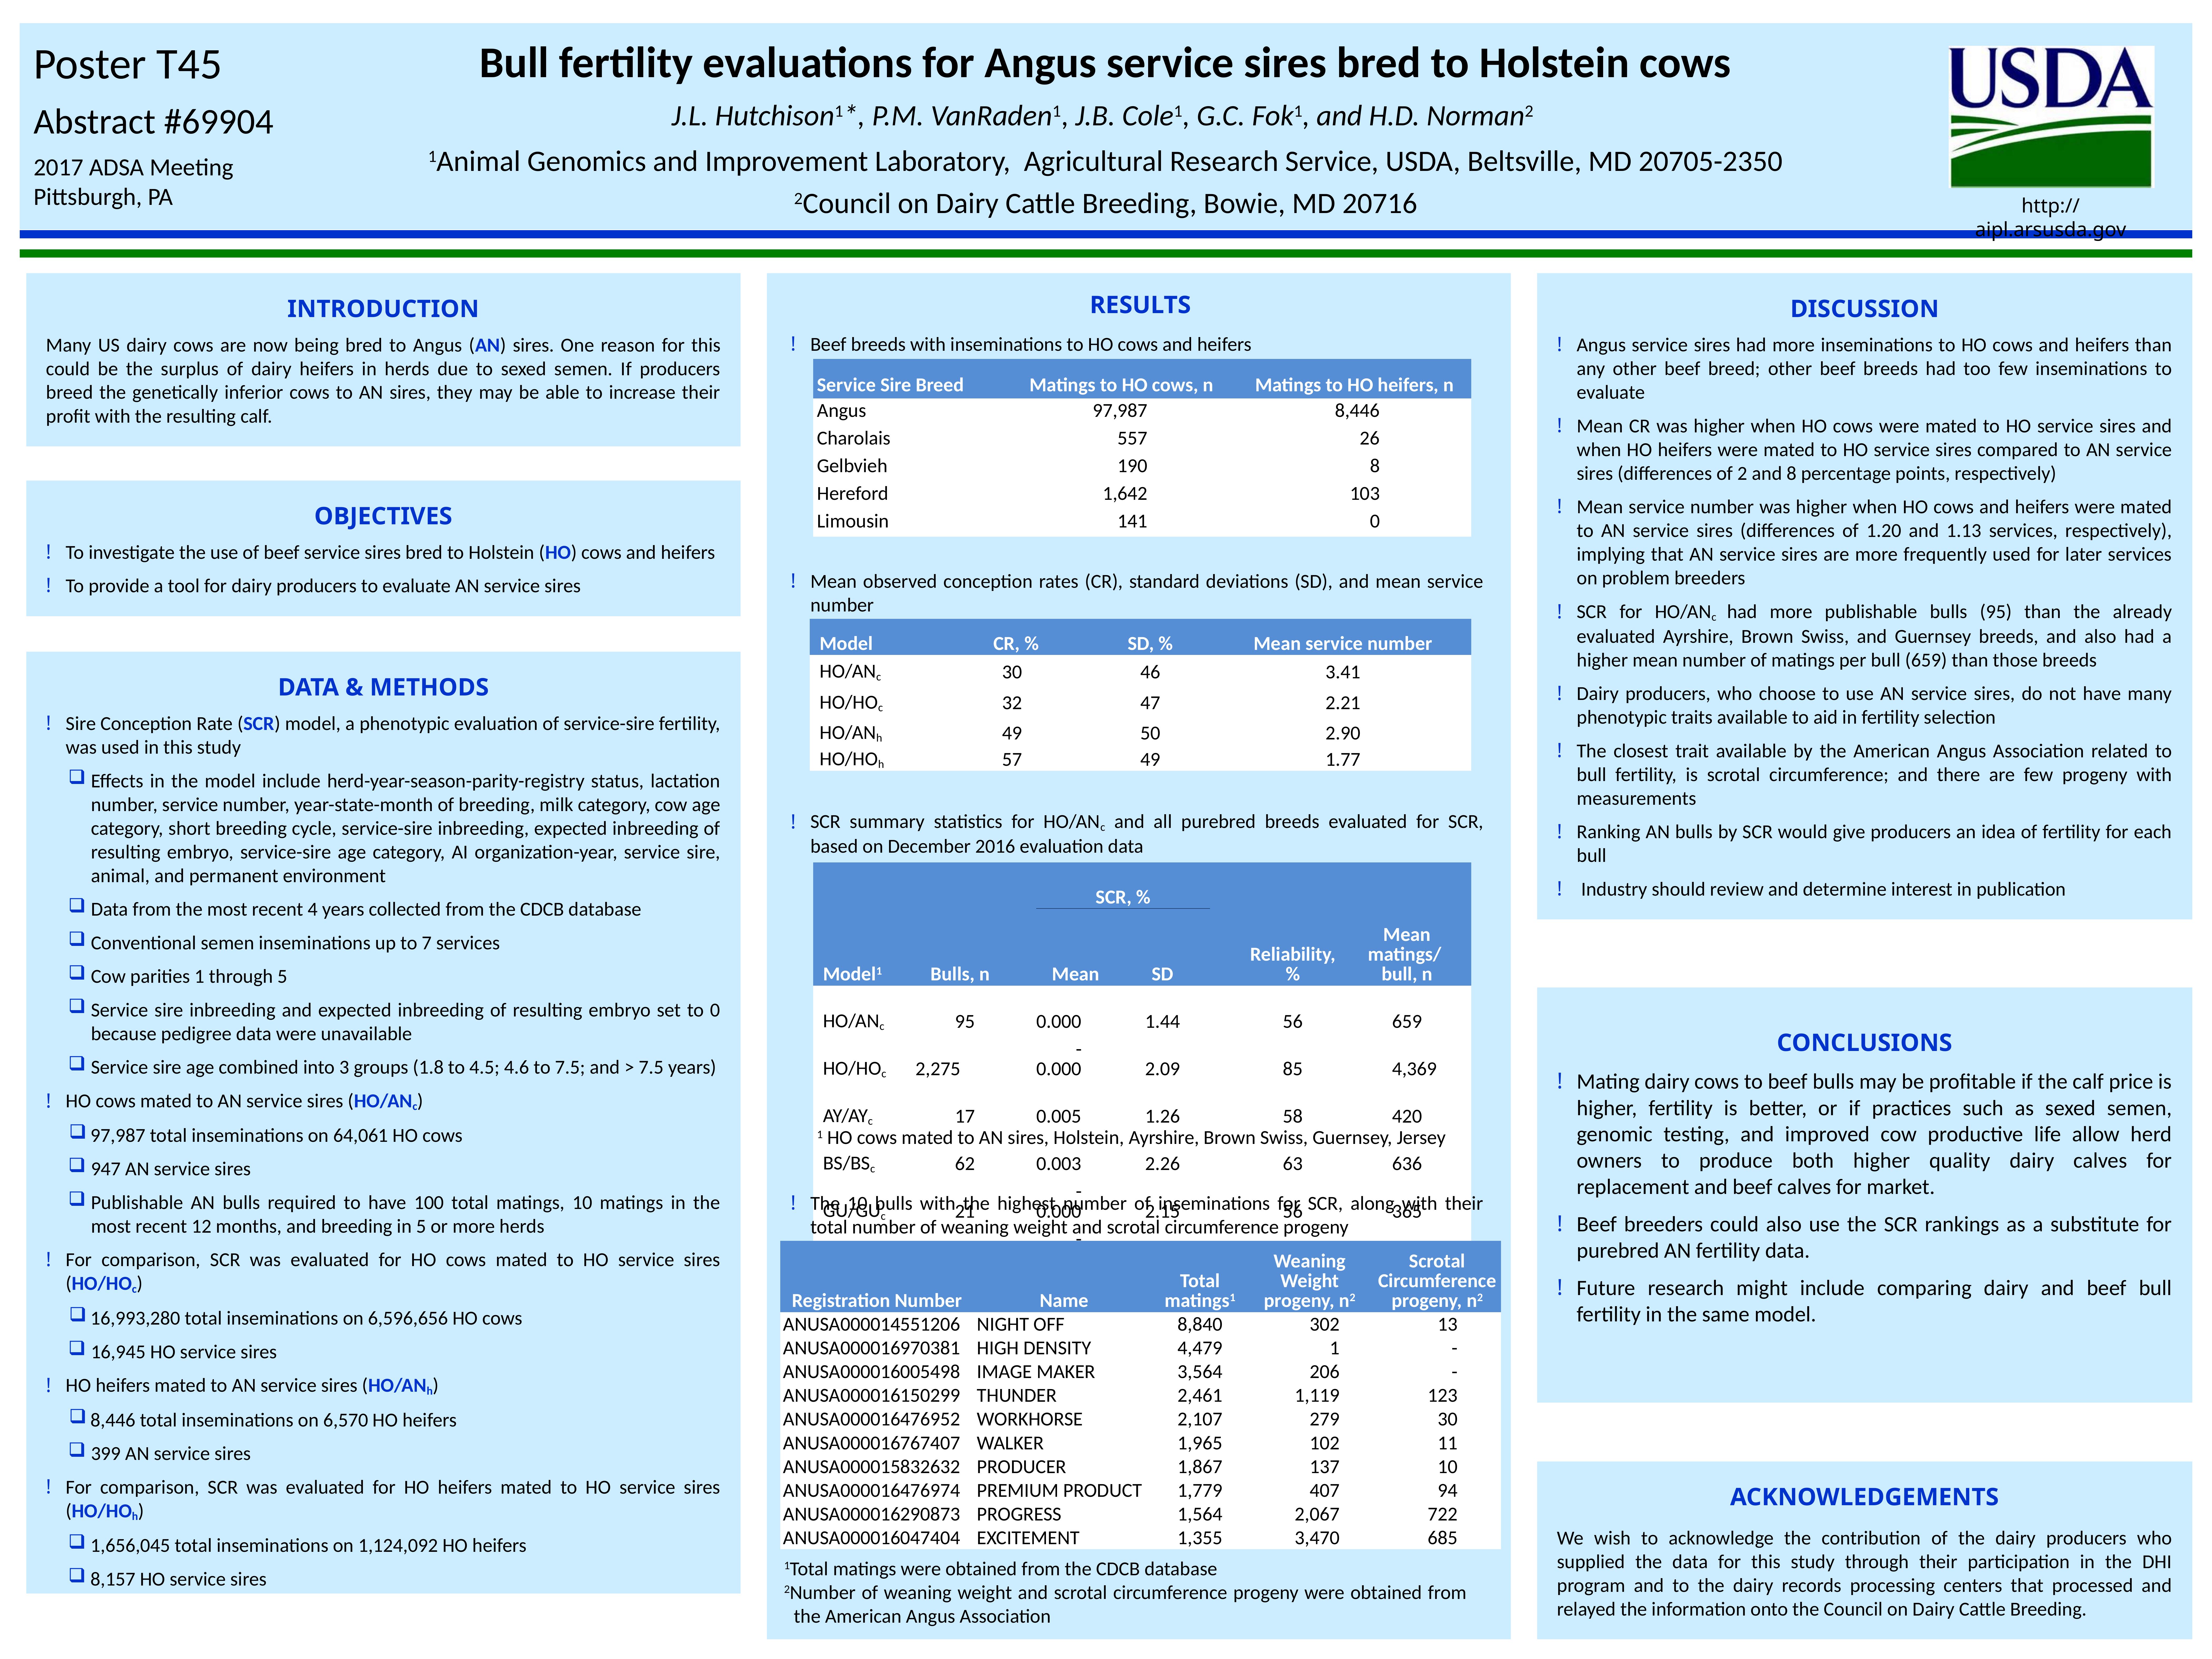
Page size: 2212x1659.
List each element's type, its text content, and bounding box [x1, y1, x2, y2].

table_cell [1005, 908, 1036, 986]
table_cell [1210, 1174, 1233, 1175]
table_cell 10 [1364, 1454, 1501, 1478]
table_cell 190 [1005, 454, 1238, 481]
table_cell 50 [1086, 714, 1214, 744]
table_cell [1210, 1080, 1233, 1122]
table_cell 58 [1233, 1080, 1352, 1122]
table_cell GU/GUc [813, 1175, 916, 1188]
table_cell 4,479 [1154, 1336, 1246, 1360]
table_cell 95 [916, 986, 1005, 1033]
table_cell - [1364, 1336, 1501, 1360]
table_cell 1.44 [1115, 986, 1210, 1033]
text_box RESULTS [780, 287, 1501, 320]
table_cell BS/BSc [813, 1174, 916, 1175]
table_cell 420 [1352, 1080, 1471, 1128]
table_header Weaning Weight progeny, n2 [1246, 1241, 1374, 1312]
table_cell 3,564 [1154, 1360, 1246, 1383]
table_cell 2.09 [1115, 1033, 1210, 1080]
text_box DISCUSSION Angus service sires had more inseminations to HO cows and heifers than any other beef breed; other beef breeds had too few inseminations to evaluate Mean CR was higher when HO cows were mated to HO service sires and when HO heifers were mated to HO service sires compared to AN service sires (differences of 2 and 8 percentage points, respectively) Mean service number was higher when HO cows and heifers were mated to AN service sires (differences of 1.20 and 1.13 services, respectively), implying that AN service sires are more frequently used for later services on problem breeders SCR for HO/ANc had more publishable bulls (95) than the already evaluated Ayrshire, Brown Swiss, and Guernsey breeds, and also had a higher mean number of matings per bull (659) than those breeds Dairy producers, who choose to use AN service sires, do not have many phenotypic traits available to aid in fertility selection The closest trait available by the American Angus Association related to bull fertility, is scrotal circumference; and there are few progeny with measurements Ranking AN bulls by SCR would give producers an idea of fertility for each bull Industry should review and determine interest in publication [1537, 273, 2192, 920]
table_cell HO/HOh [810, 744, 946, 771]
table_cell 8 [1238, 454, 1471, 481]
table_cell 1,119 [1246, 1383, 1364, 1407]
text_box ACKNOWLEDGEMENTS We wish to acknowledge the contribution of the dairy producers who supplied the data for this study through their participation in the DHI program and to the dairy records processing centers that processed and relayed the information onto the Council on Dairy Cattle Breeding. [1537, 1461, 2192, 1639]
table_cell Charolais [813, 426, 1005, 454]
table_cell [1005, 986, 1036, 1033]
table_cell IMAGE MAKER [974, 1360, 1154, 1383]
table_cell HO/HOc [813, 1033, 916, 1080]
table_header Model1 [813, 862, 916, 986]
text_box INTRODUCTION Many US dairy cows are now being bred to Angus (AN) sires. One reason for this could be the surplus of dairy heifers in herds due to sexed semen. If producers breed the genetically inferior cows to AN sires, they may be able to increase their profit with the resulting calf. [26, 273, 741, 446]
table_cell [1210, 1240, 1233, 1241]
table_cell HO/ANh [810, 714, 946, 744]
table_cell 1.26 [1115, 1080, 1210, 1122]
table_cell [1005, 1174, 1036, 1175]
table_header Matings to HO heifers, n [1238, 359, 1471, 398]
table_cell 76 [1233, 1240, 1352, 1241]
table_cell 17 [916, 1080, 1005, 1122]
table_header Service Sire Breed [813, 359, 1005, 398]
table_cell 636 [1352, 1128, 1471, 1175]
table_cell 2.21 [1214, 683, 1471, 714]
table_cell 97,987 [1005, 398, 1238, 426]
text_box The 10 bulls with the highest number of inseminations for SCR, along with their total number of weaning weight and scrotal circumference progeny [787, 1188, 1488, 1240]
table_cell 85 [1233, 1033, 1352, 1080]
table_cell HO/HOc [810, 683, 946, 714]
table_cell HO/ANc [810, 655, 946, 683]
table_cell 407 [1246, 1478, 1364, 1502]
table_cell 557 [1005, 426, 1238, 454]
table_cell ANUSA000016005498 [780, 1360, 974, 1383]
table_cell 1,953 [1352, 1240, 1471, 1241]
table_cell ANUSA000014551206 [780, 1312, 974, 1336]
table_header SCR, % [1036, 862, 1210, 908]
table_cell ANUSA000016767407 [780, 1431, 974, 1454]
text_box CONCLUSIONS Mating dairy cows to beef bulls may be profitable if the calf price is higher, fertility is better, or if practices such as sexed semen, genomic testing, and improved cow productive life allow herd owners to produce both higher quality dairy calves for replacement and beef calves for market. Beef breeders could also use the SCR rankings as a substitute for purebred AN fertility data. Future research might include comparing dairy and beef bull fertility in the same model. [1537, 987, 2192, 1403]
table_cell ANUSA000016150299 [780, 1383, 974, 1407]
table_cell 2.37 [1115, 1240, 1210, 1241]
table_cell 0.005 [1036, 1080, 1115, 1122]
table_cell 102 [1246, 1431, 1364, 1454]
table_cell 103 [1238, 481, 1471, 509]
table_cell ANUSA000015832632 [780, 1454, 974, 1478]
table_cell 123 [1364, 1383, 1501, 1407]
table_cell 13 [1364, 1312, 1501, 1336]
table_cell JE/JEc [813, 1240, 916, 1241]
text_box http://aipl.arsusda.gov [1952, 191, 2150, 234]
table_header [1210, 862, 1233, 908]
text_box http://aipl.arsusda.gov [1952, 234, 2150, 242]
text_box Abstract #69904 2017 ADSA Meeting Pittsburgh, PA [29, 95, 296, 212]
table_cell 1,965 [1154, 1431, 1246, 1454]
table_header Name [974, 1241, 1154, 1312]
table_cell 26 [1238, 426, 1471, 454]
table_cell 141 [1005, 509, 1238, 537]
table_cell -0.001 [1036, 1240, 1115, 1241]
table_cell ANUSA000016476952 [780, 1407, 974, 1431]
table_cell ANUSA000016970381 [780, 1336, 974, 1360]
table_cell 0.000 [1036, 986, 1115, 1033]
table_cell 365 [1352, 1175, 1471, 1188]
text_box Poster T45 [29, 33, 296, 90]
table_cell 32 [946, 683, 1086, 714]
table_cell ANUSA000016290873 [780, 1502, 974, 1525]
table_cell 49 [1086, 744, 1214, 771]
table_cell [1005, 1033, 1036, 1080]
table_cell 0 [1238, 509, 1471, 537]
text_box DATA & METHODS Sire Conception Rate (SCR) model, a phenotypic evaluation of service-sire fertility, was used in this study Effects in the model include herd-year-season-parity-registry status, lactation number, service number, year-state-month of breeding, milk category, cow age category, short breeding cycle, service-sire inbreeding, expected inbreeding of resulting embryo, service-sire age category, AI organization-year, service sire, animal, and permanent environment Data from the most recent 4 years collected from the CDCB database Conventional semen inseminations up to 7 services Cow parities 1 through 5 Service sire inbreeding and expected inbreeding of resulting embryo set to 0 because pedigree data were unavailable Service sire age combined into 3 groups (1.8 to 4.5; 4.6 to 7.5; and > 7.5 years) HO cows mated to AN service sires (HO/ANc) 97,987 total inseminations on 64,061 HO cows 947 AN service sires Publishable AN bulls required to have 100 total matings, 10 matings in the most recent 12 months, and breeding in 5 or more herds For comparison, SCR was evaluated for HO cows mated to HO service sires (HO/HOc) 16,993,280 total inseminations on 6,596,656 HO cows 16,945 HO service sires HO heifers mated to AN service sires (HO/ANh) 8,446 total inseminations on 6,570 HO heifers 399 AN service sires For comparison, SCR was evaluated for HO heifers mated to HO service sires (HO/HOh) 1,656,045 total inseminations on 1,124,092 HO heifers 8,157 HO service sires [26, 651, 741, 1594]
table_cell Gelbvieh [813, 454, 1005, 481]
table_cell THUNDER [974, 1383, 1154, 1407]
table_header Total matings1 [1154, 1241, 1246, 1312]
table_cell 325 [916, 1240, 1005, 1241]
text_box OBJECTIVES To investigate the use of beef service sires bred to Holstein (HO) cows and heifers To provide a tool for dairy producers to evaluate AN service sires [26, 480, 741, 616]
table_cell 56 [1233, 986, 1352, 1033]
table_cell Hereford [813, 481, 1005, 509]
text_box Mean observed conception rates (CR), standard deviations (SD), and mean service number [787, 566, 1488, 618]
table_cell -0.000 [1036, 1033, 1115, 1080]
text_box SCR summary statistics for HO/ANc and all purebred breeds evaluated for SCR, based on December 2016 evaluation data [787, 806, 1488, 892]
table_cell - [1364, 1360, 1501, 1383]
text_box 1 HO cows mated to AN sires, Holstein, Ayrshire, Brown Swiss, Guernsey, Jersey [813, 1122, 1468, 1174]
table_cell 2.90 [1214, 714, 1471, 744]
table_header SD, % [1086, 619, 1214, 655]
table_cell 685 [1364, 1525, 1501, 1549]
table_cell 8,840 [1154, 1312, 1246, 1336]
table_cell 2.15 [1115, 1175, 1210, 1188]
table_cell 21 [916, 1175, 1005, 1188]
table_cell 2,107 [1154, 1407, 1246, 1431]
table_cell ANUSA000016047404 [780, 1525, 974, 1549]
table_header [1005, 862, 1036, 908]
text_box [766, 273, 1512, 1640]
table_cell EXCITEMENT [974, 1525, 1154, 1549]
table_cell SD [1115, 909, 1210, 986]
table_cell 659 [1352, 986, 1471, 1033]
text_box Beef breeds with inseminations to HO cows and heifers [787, 329, 1488, 357]
table_cell 302 [1246, 1312, 1364, 1336]
table_cell 2,461 [1154, 1383, 1246, 1407]
table_cell [1210, 986, 1233, 1033]
picture [1948, 46, 2155, 188]
table_cell 56 [1233, 1175, 1352, 1188]
table_cell 722 [1364, 1502, 1501, 1525]
table_cell -0.000 [1036, 1175, 1115, 1188]
table_cell WALKER [974, 1431, 1154, 1454]
table_cell 4,369 [1352, 1033, 1471, 1080]
table_cell 0.003 [1036, 1174, 1115, 1175]
table_cell 2,067 [1246, 1502, 1364, 1525]
table_cell HO/ANc [813, 986, 916, 1033]
table_header Scrotal Circumference progeny, n2 [1374, 1241, 1501, 1312]
table_cell [1210, 1175, 1233, 1188]
table_cell 30 [946, 655, 1086, 683]
table_cell 1 [1246, 1336, 1364, 1360]
table_cell HIGH DENSITY [974, 1336, 1154, 1360]
table_cell 3,470 [1246, 1525, 1364, 1549]
text_box Bull fertility evaluations for Angus service sires bred to Holstein cows J.L. Hutchison1*, P.M. VanRaden1, J.B. Cole1, G.C. Fok1, and H.D. Norman2 1Animal Genomics and Improvement Laboratory, Agricultural Research Service, USDA, Beltsville, MD 20705-2350 2Council on Dairy Cattle Breeding, Bowie, MD 20716 [19, 23, 2192, 230]
table_header Model [810, 619, 946, 655]
table_cell Limousin [813, 509, 1005, 537]
table_cell 2.26 [1115, 1174, 1210, 1175]
table_cell 1,355 [1154, 1525, 1246, 1549]
table_cell 137 [1246, 1454, 1364, 1478]
table_cell 46 [1086, 655, 1214, 683]
table_cell 8,446 [1238, 398, 1471, 426]
table_header Matings to HO cows, n [1005, 359, 1238, 398]
table_cell WORKHORSE [974, 1407, 1154, 1431]
table_header CR, % [946, 619, 1086, 655]
table_cell 279 [1246, 1407, 1364, 1431]
table_cell AY/AYc [813, 1080, 916, 1122]
table_cell ANUSA000016476974 [780, 1478, 974, 1502]
table_cell 57 [946, 744, 1086, 771]
table_header Mean service number [1214, 619, 1471, 655]
table_cell 1,642 [1005, 481, 1238, 509]
table_cell [1210, 1033, 1233, 1080]
table_cell 206 [1246, 1360, 1364, 1383]
table_cell 49 [946, 714, 1086, 744]
table_cell 47 [1086, 683, 1214, 714]
table_cell 2,275 [916, 1033, 1005, 1080]
table_cell 11 [1364, 1431, 1501, 1454]
table_cell [1005, 1080, 1036, 1122]
table_cell 94 [1364, 1478, 1501, 1502]
table_cell 1,779 [1154, 1478, 1246, 1502]
table_cell 1.77 [1214, 744, 1471, 771]
table_cell 1,564 [1154, 1502, 1246, 1525]
table_header Mean matings/ bull, n [1352, 862, 1471, 986]
table_cell 3.41 [1214, 655, 1471, 683]
table_cell 1,867 [1154, 1454, 1246, 1478]
table_cell Mean [1036, 909, 1115, 986]
table_cell PRODUCER [974, 1454, 1154, 1478]
table_cell NIGHT OFF [974, 1312, 1154, 1336]
table_cell 62 [916, 1174, 1005, 1175]
text_box [39, 151, 346, 179]
table_cell PREMIUM PRODUCT [974, 1478, 1154, 1502]
table_cell PROGRESS [974, 1502, 1154, 1525]
table_cell [1005, 1175, 1036, 1188]
table_cell [1210, 908, 1233, 986]
table_cell Angus [813, 398, 1005, 426]
table_header Registration Number [780, 1241, 974, 1312]
table_header Reliability, % [1233, 862, 1352, 986]
table_cell [1005, 1240, 1036, 1241]
table_cell 30 [1364, 1407, 1501, 1431]
text_box 1Total matings were obtained from the CDCB database 2Number of weaning weight and scrotal circumference progeny were obtained from the American Angus Association [780, 1553, 1472, 1629]
table_cell 63 [1233, 1174, 1352, 1175]
table_header Bulls, n [916, 862, 1005, 986]
